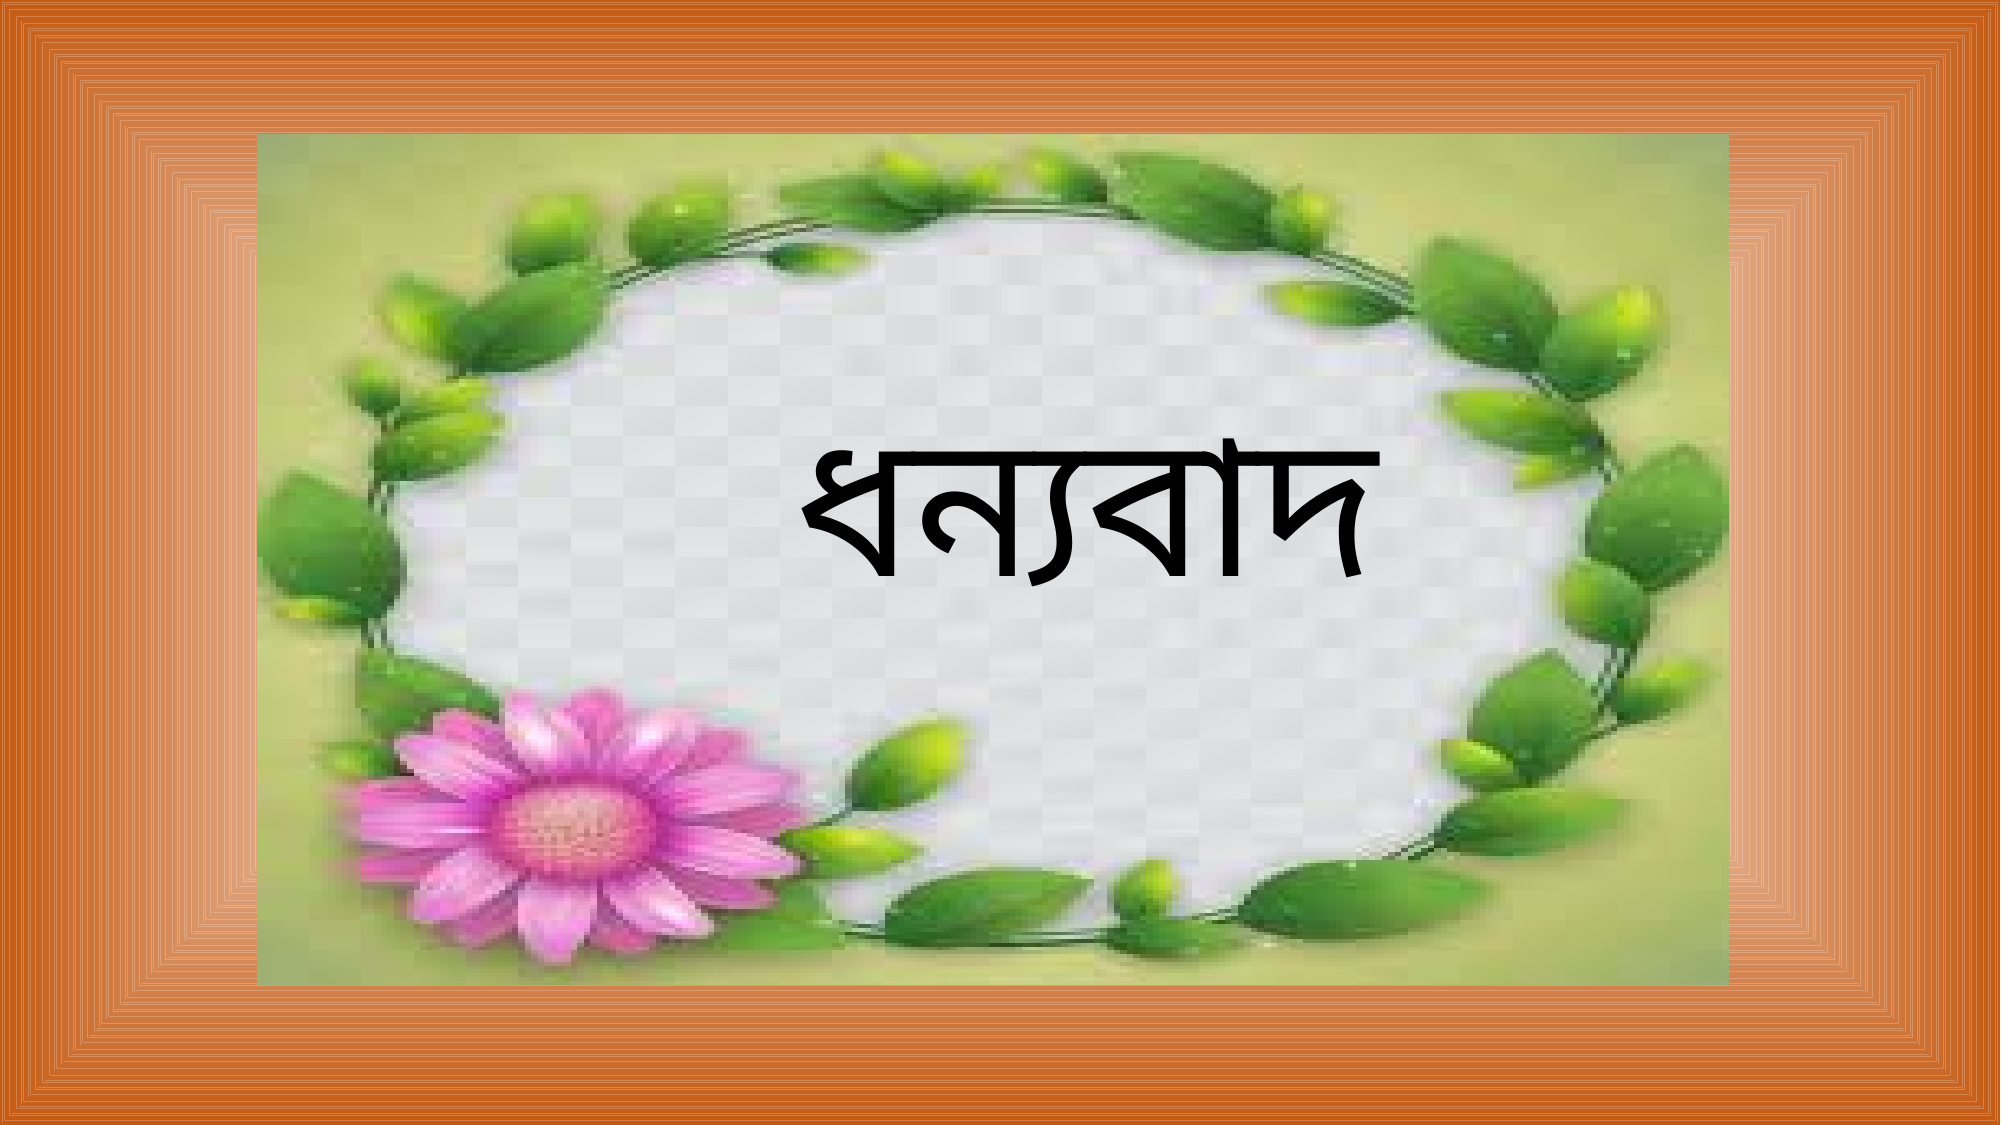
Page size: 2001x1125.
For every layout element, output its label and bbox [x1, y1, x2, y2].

picture [257, 134, 1729, 986]
